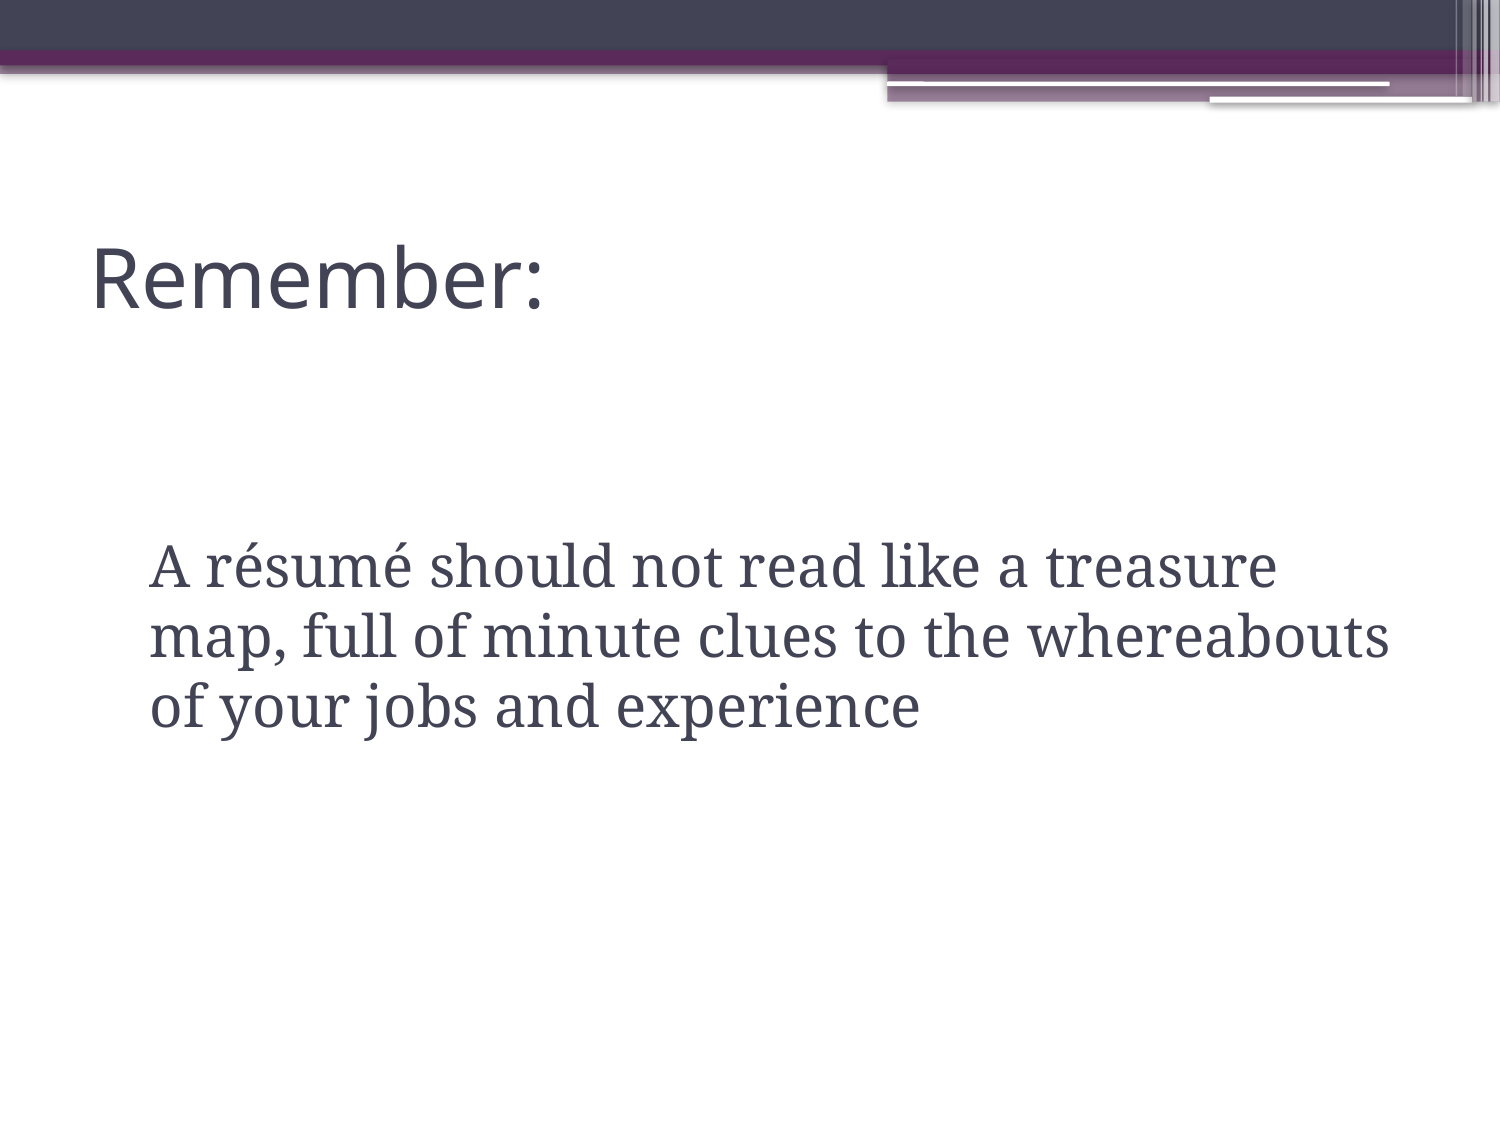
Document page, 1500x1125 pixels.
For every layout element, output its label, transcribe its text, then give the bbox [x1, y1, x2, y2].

title Remember: [75, 187, 1425, 363]
list A résumé should not read like a treasure map, full of minute clues to the whereabouts of your jobs and experience [75, 368, 1425, 1079]
